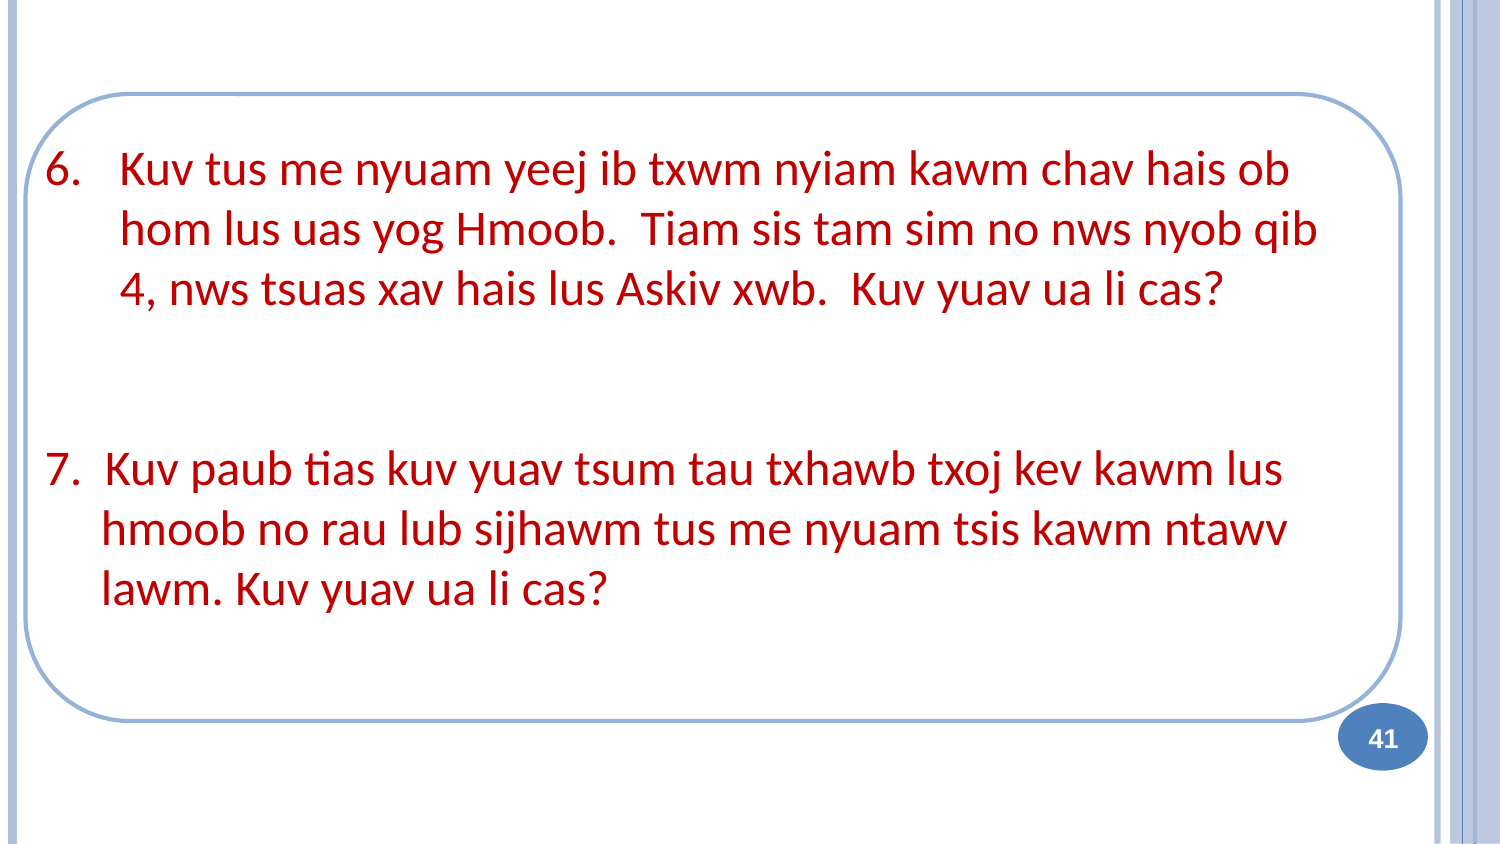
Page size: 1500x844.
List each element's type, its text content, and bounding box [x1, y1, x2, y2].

text_box [23, 164, 29, 651]
slide_number 41 [1333, 705, 1434, 770]
text_box [97, 718, 1329, 724]
text_box [50, 91, 1403, 706]
text_box Kuv tus me nyuam yeej ib txwm nyiam kawm chav hais ob hom lus uas yog Hmoob. Tiam sis tam sim no nws nyob qib 4, nws tsuas xav hais lus Askiv xwb. Kuv yuav ua li cas? 7. Kuv paub tias kuv yuav tsum tau txhawb txoj kev kawm lus hmoob no rau lub sijhawm tus me nyuam tsis kawm ntawv lawm. Kuv yuav ua li cas? [29, 127, 1354, 718]
